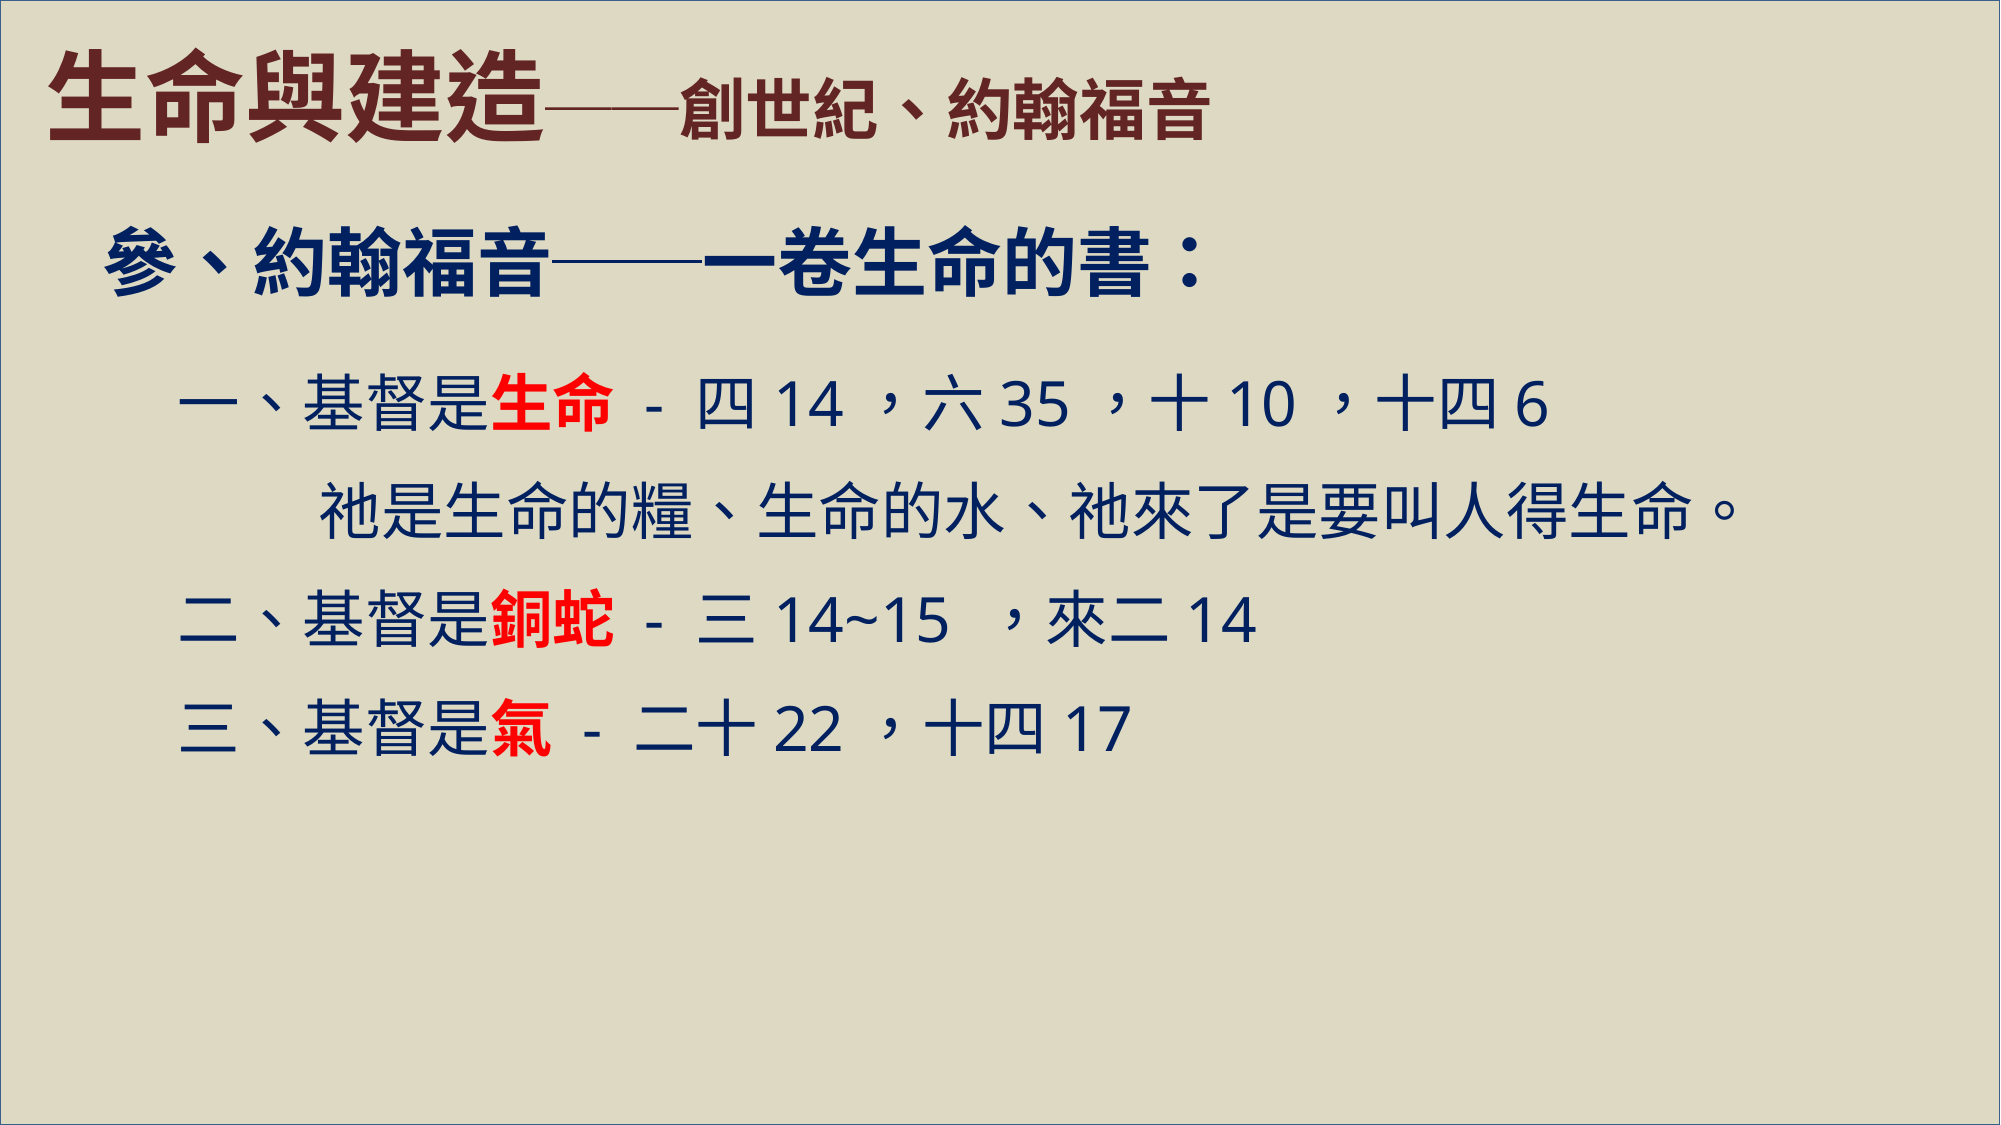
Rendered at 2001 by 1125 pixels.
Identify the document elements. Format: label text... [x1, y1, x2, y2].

text_box 參、約翰福音──一卷生命的書： 一、基督是生命 - 四14，六35，十10，十四6 祂是生命的糧、生命的水、祂來了是要叫人得生命。 二、基督是銅蛇 - 三14~15 ，來二14 三、基督是氣 - 二十22，十四17 [77, 214, 1915, 1097]
text_box [0, 0, 2000, 1125]
text_box 生命與建造──創世紀、約翰福音 [31, 40, 1332, 292]
